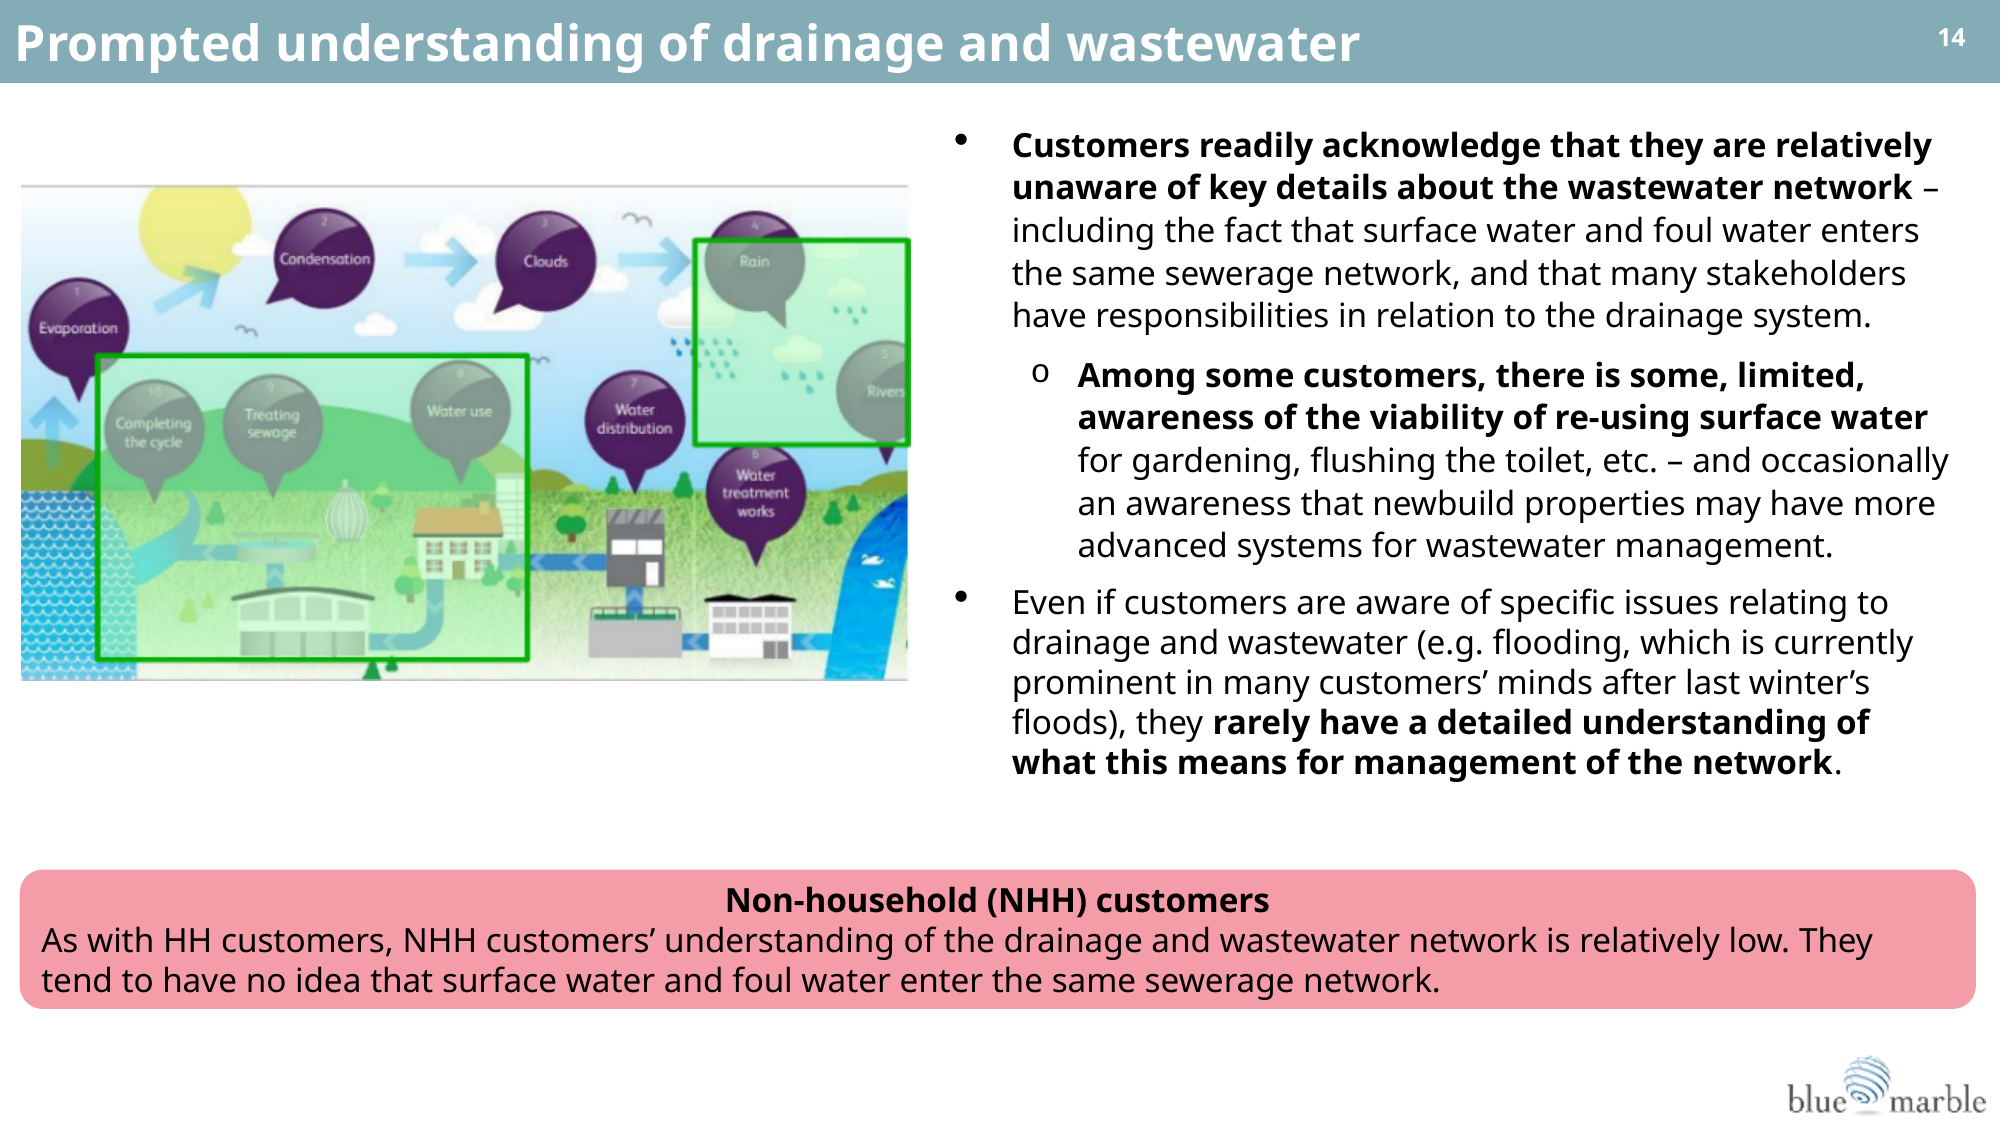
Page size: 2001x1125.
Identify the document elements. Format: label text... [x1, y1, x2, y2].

text_box Non-household (NHH) customers As with HH customers, NHH customers’ understanding of the drainage and wastewater network is relatively low. They tend to have no idea that surface water and foul water enter the same sewerage network. [19, 869, 1976, 1009]
text_box Customers readily acknowledge that they are relatively unaware of key details about the wastewater network – including the fact that surface water and foul water enters the same sewerage network, and that many stakeholders have responsibilities in relation to the drainage system. Among some customers, there is some, limited, awareness of the viability of re-using surface water for gardening, flushing the toilet, etc. – and occasionally an awareness that newbuild properties may have more advanced systems for wastewater management. Even if customers are aware of specific issues relating to drainage and wastewater (e.g. flooding, which is currently prominent in many customers’ minds after last winter’s floods), they rarely have a detailed understanding of what this means for management of the network. [940, 113, 1976, 789]
text_box Prompted understanding of drainage and wastewater [0, 0, 2000, 83]
picture [21, 184, 911, 681]
slide_number 14 [1850, 4, 1981, 72]
picture [1787, 1053, 1986, 1116]
